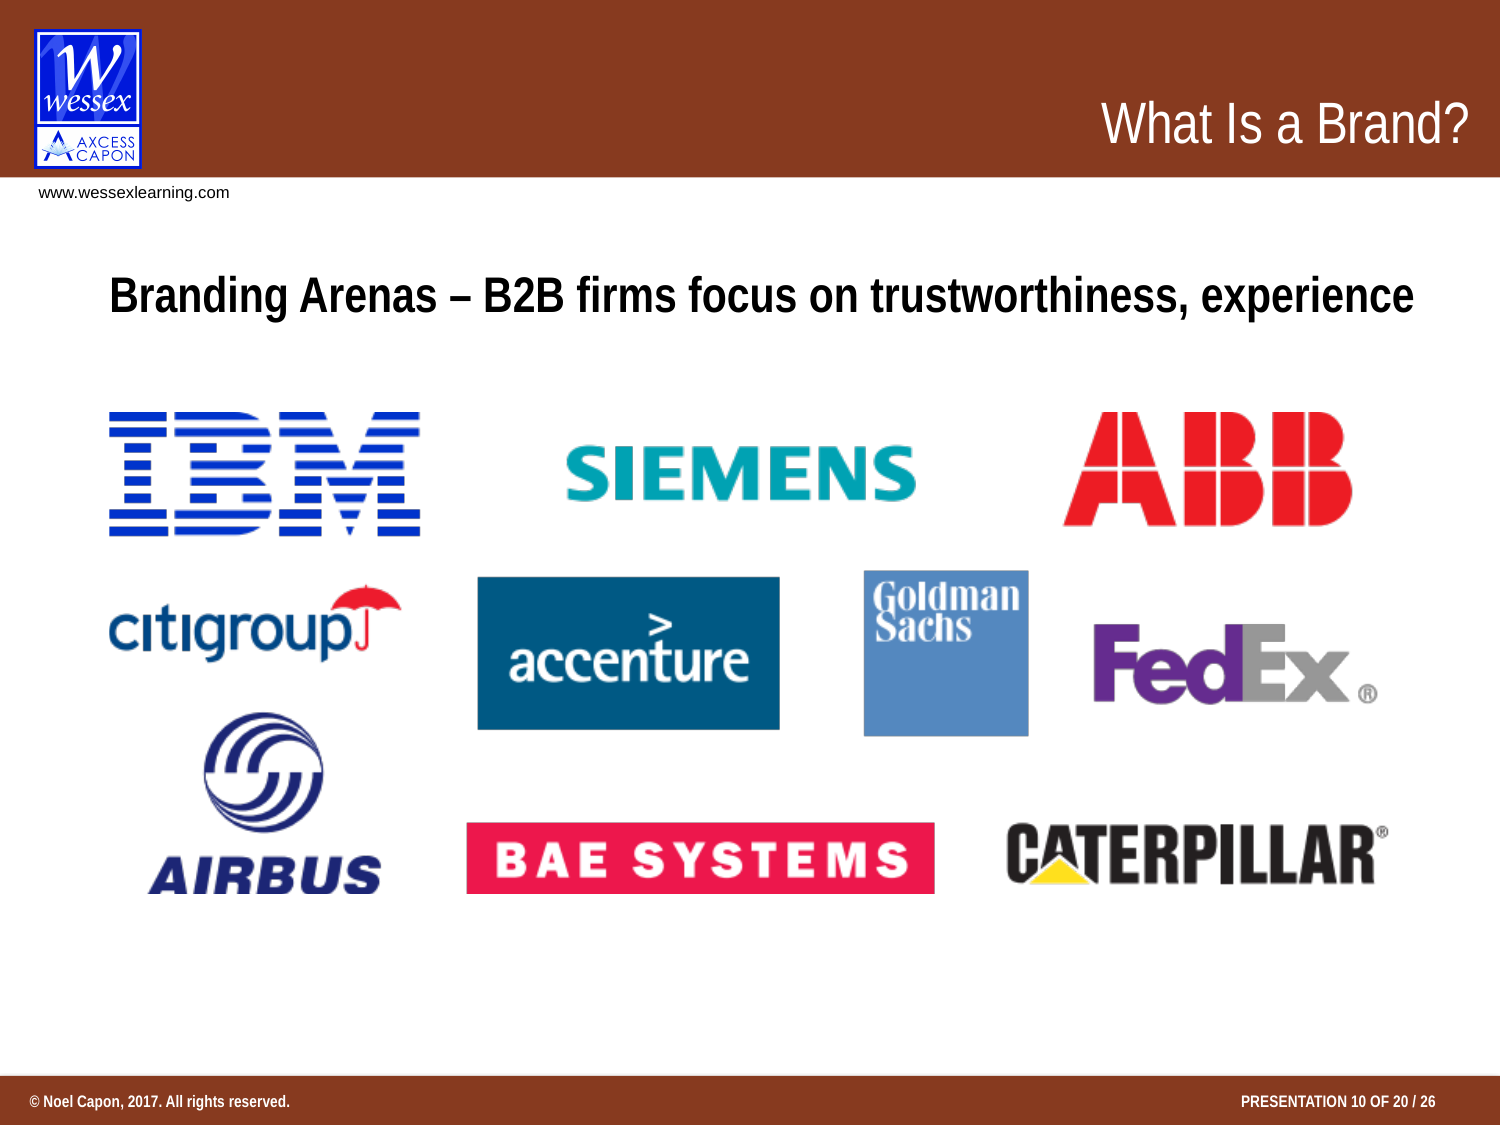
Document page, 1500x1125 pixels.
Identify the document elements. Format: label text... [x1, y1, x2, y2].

picture [34, 28, 142, 169]
text_box Branding Arenas – B2B firms focus on trustworthiness, experience [109, 262, 1458, 323]
text_box www.wessexlearning.com [38, 182, 231, 203]
text_box What Is a Brand? [0, 0, 1500, 178]
picture [109, 412, 1391, 894]
